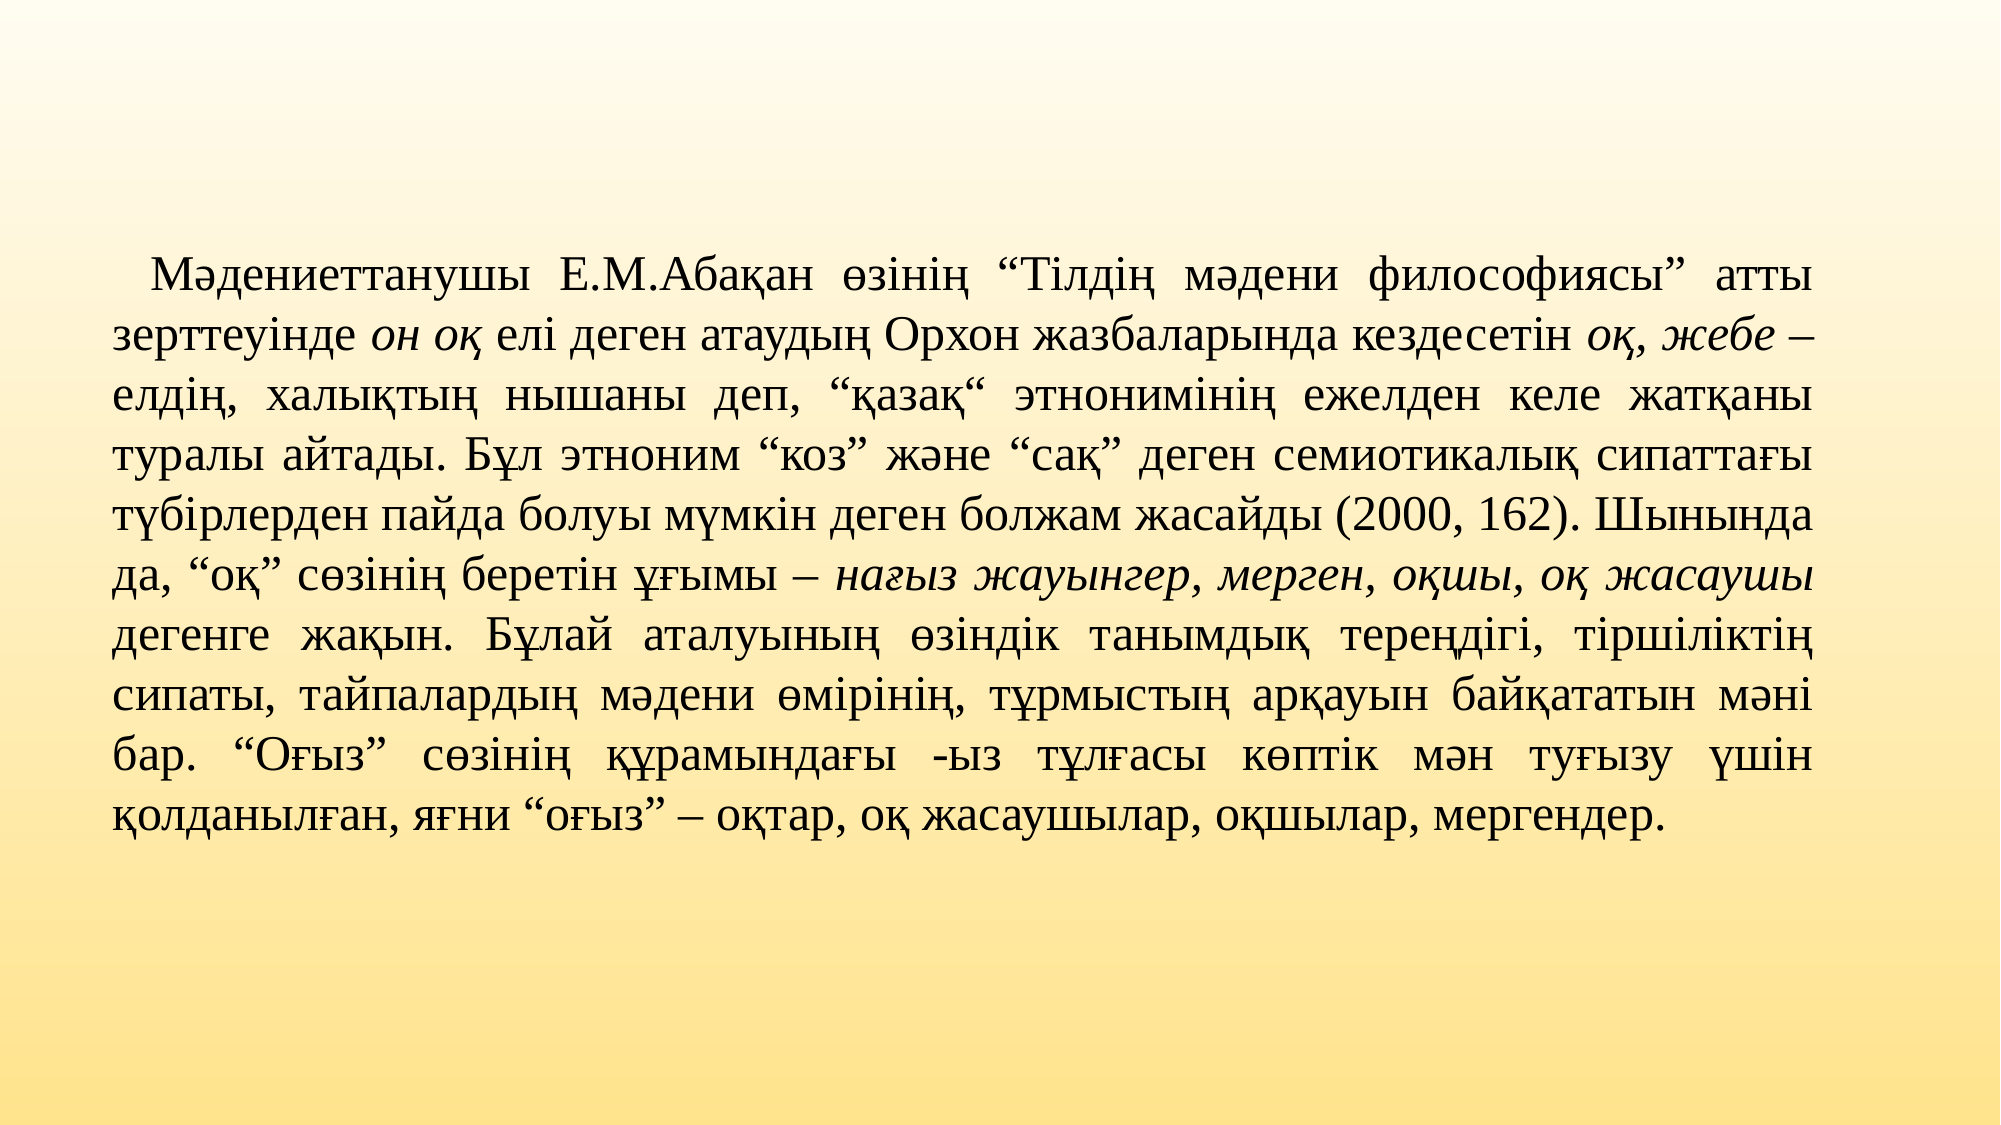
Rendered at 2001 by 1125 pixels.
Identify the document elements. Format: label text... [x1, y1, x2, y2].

text_box Мәдениеттанушы Е.М.Абақан өзінің “Тілдің мәдени философиясы” атты зерттеуінде он оқ елі деген атаудың Орхон жазбаларында кездесетін оқ, жебе – елдің, халықтың нышаны деп, “қазақ“ этнонимінің ежелден келе жатқаны туралы айтады. Бұл этноним “коз” және “сақ” деген семиотикалық сипаттағы түбірлерден пайда болуы мүмкін деген болжам жасайды (2000, 162). Шынында да, “оқ” сөзінің беретін ұғымы – нағыз жауынгер, мерген, оқшы, оқ жасаушы дегенге жақын. Бұлай аталуының өзіндік танымдық тереңдігі, тіршіліктің сипаты, тайпалардың мәдени өмірінің, тұрмыстың арқауын байқататын мәні бар. “Оғыз” сөзінің құрамындағы -ыз тұлғасы көптік мән туғызу үшін қолданылған, яғни “оғыз” – оқтар, оқ жасаушылар, оқшылар, мергендер. [98, 233, 1830, 849]
